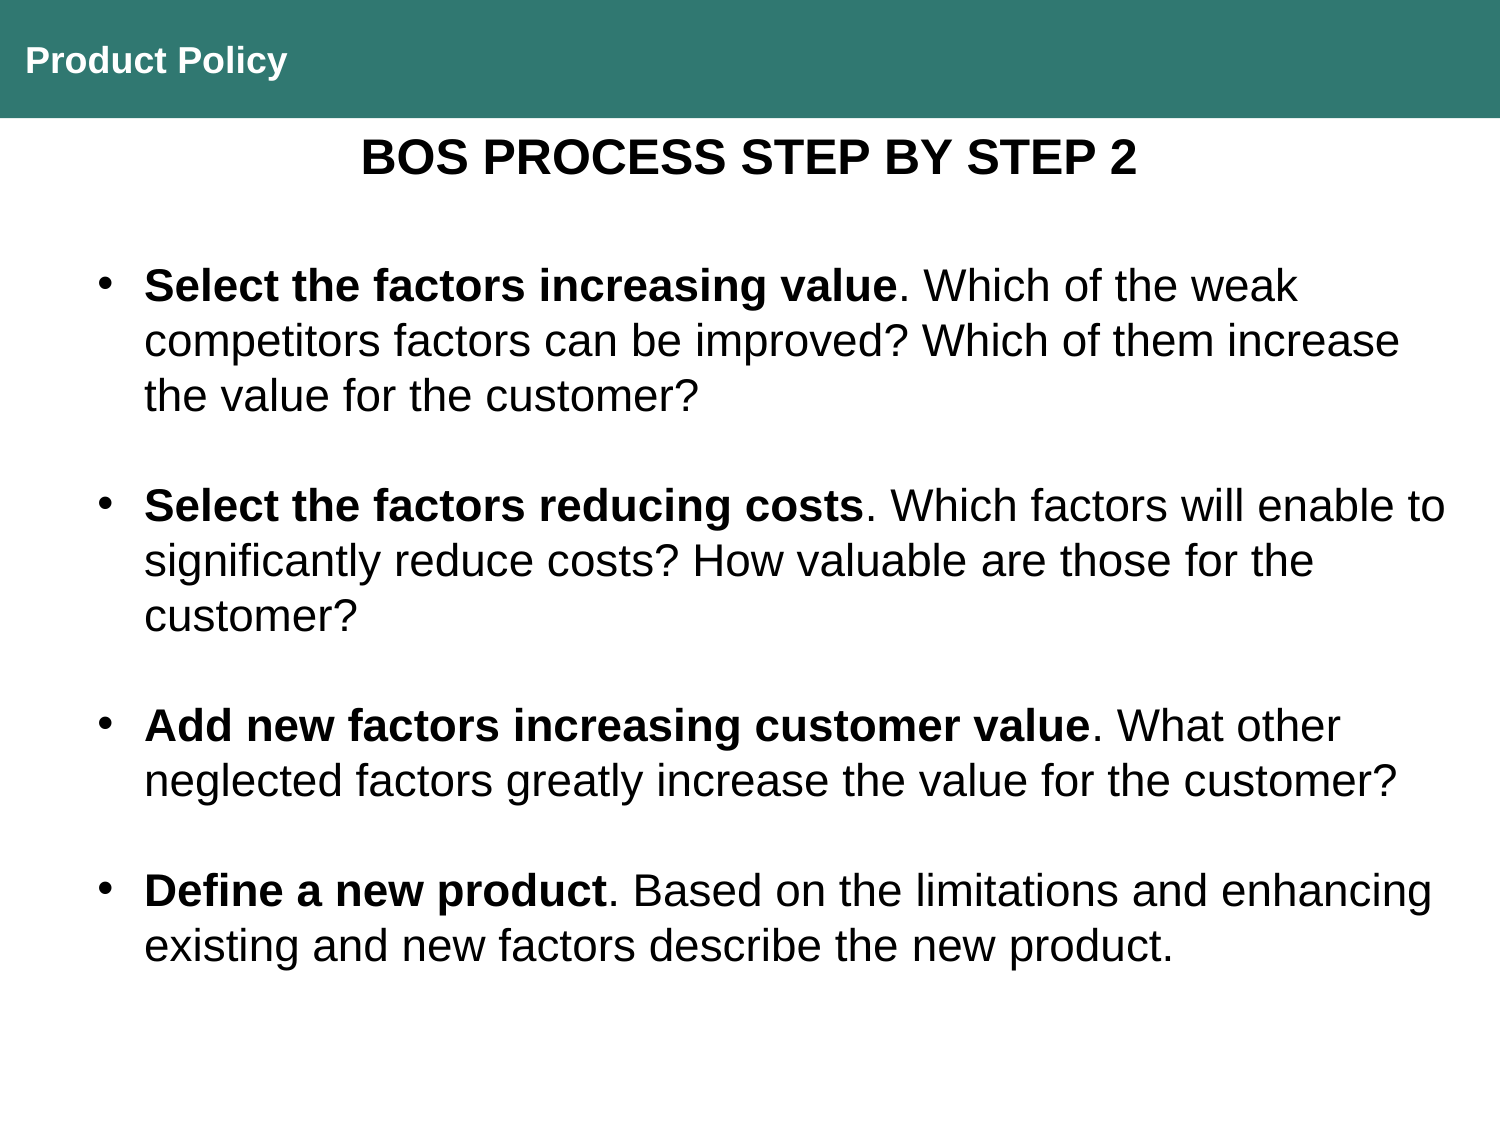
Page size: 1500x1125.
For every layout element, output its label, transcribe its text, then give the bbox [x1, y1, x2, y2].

text_box BOS PROCESS STEP BY STEP 2 [55, 117, 1444, 193]
text_box Product Policy [0, 0, 1500, 120]
text_box Select the factors increasing value. Which of the weak competitors factors can be improved? Which of them increase the value for the customer? Select the factors reducing costs. Which factors will enable to significantly reduce costs? How valuable are those for the customer? Add new factors increasing customer value. What other neglected factors greatly increase the value for the customer? Define a new product. Based on the limitations and enhancing existing and new factors describe the new product. [82, 248, 1474, 978]
